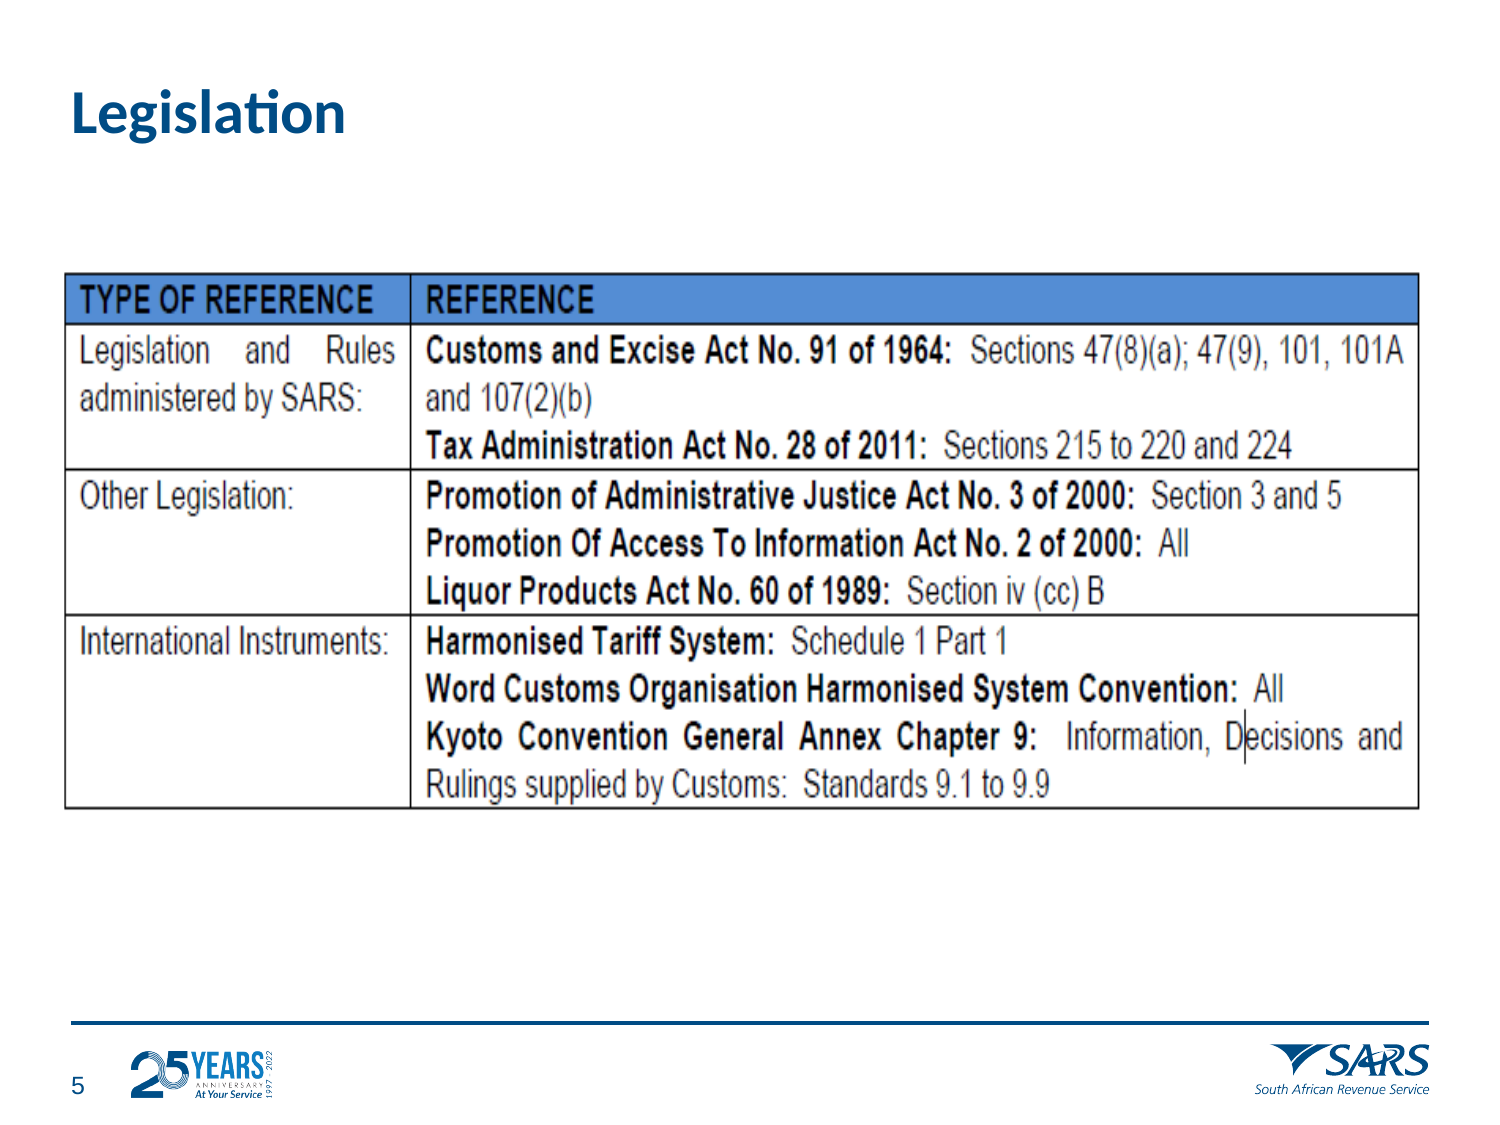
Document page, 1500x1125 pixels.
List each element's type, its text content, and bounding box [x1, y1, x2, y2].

slide_number 4 [56, 1054, 126, 1115]
picture [52, 252, 1448, 853]
title Legislation [56, 72, 1350, 160]
picture [131, 1051, 272, 1098]
